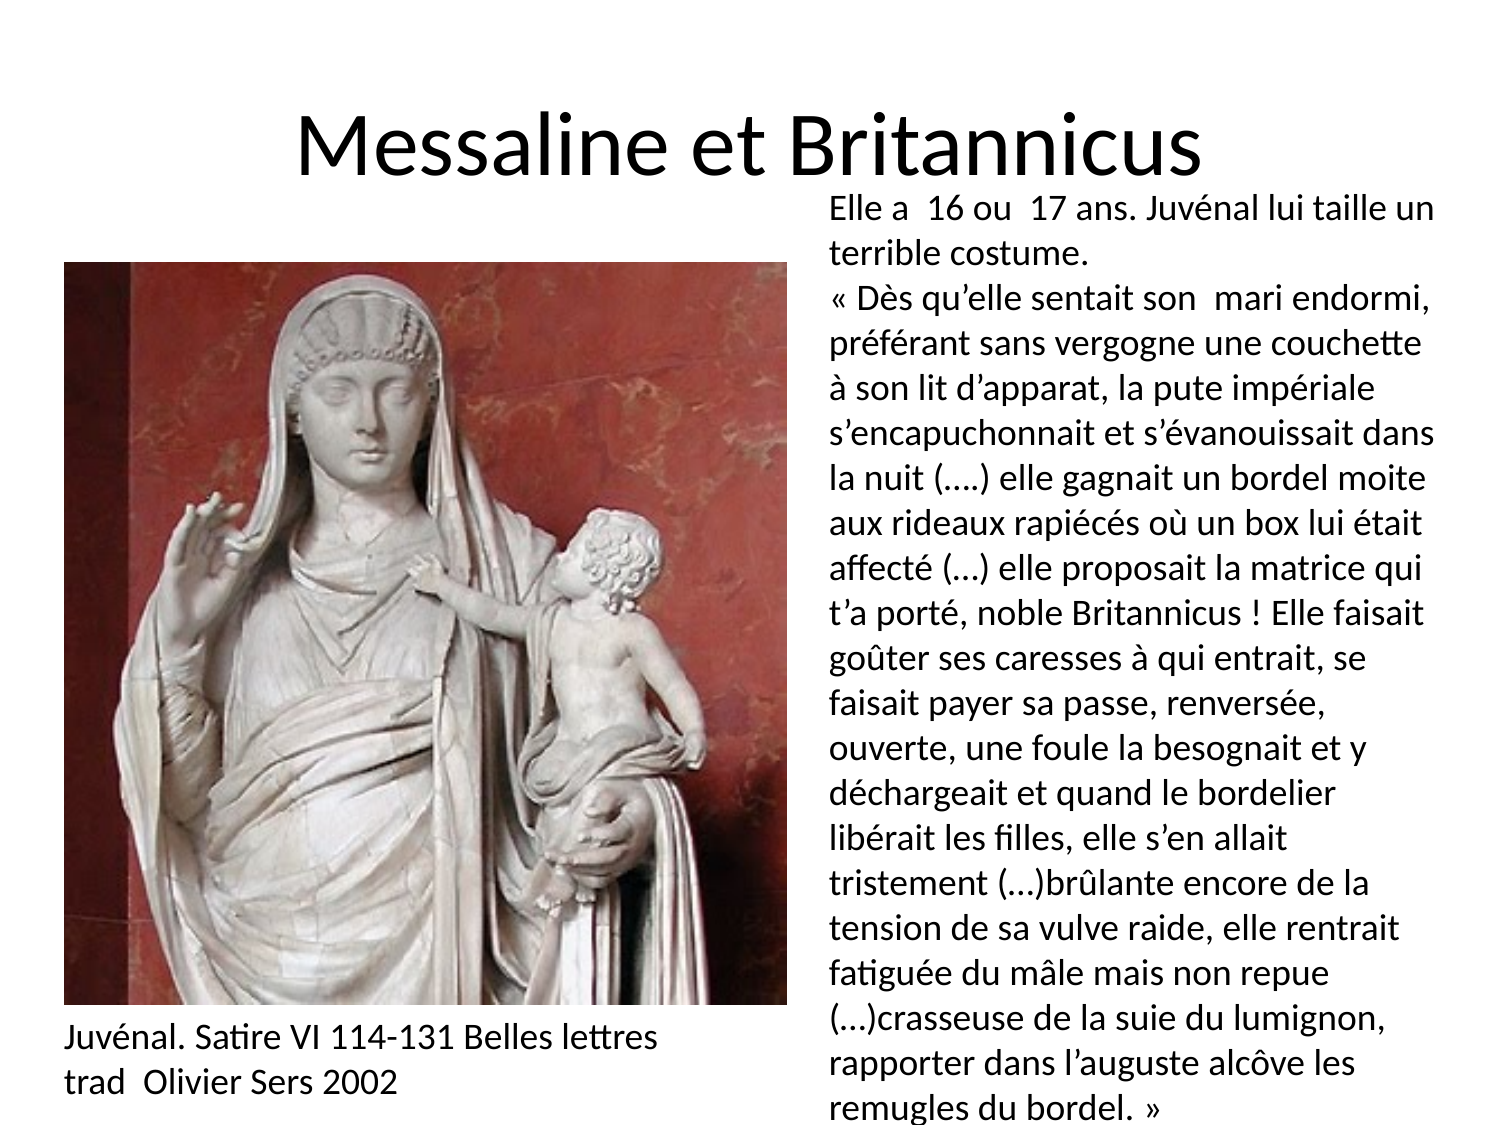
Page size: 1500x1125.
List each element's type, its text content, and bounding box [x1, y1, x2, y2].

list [0, 262, 1101, 1006]
text_box Elle a 16 ou 17 ans. Juvénal lui taille un terrible costume. « Dès qu’elle sentait son mari endormi, préférant sans vergogne une couchette à son lit d’apparat, la pute impériale s’encapuchonnait et s’évanouissait dans la nuit (….) elle gagnait un bordel moite aux rideaux rapiécés où un box lui était affecté (…) elle proposait la matrice qui t’a porté, noble Britannicus ! Elle faisait goûter ses caresses à qui entrait, se faisait payer sa passe, renversée, ouverte, une foule la besognait et y déchargeait et quand le bordelier libérait les filles, elle s’en allait tristement (…)brûlante encore de la tension de sa vulve raide, elle rentrait fatiguée du mâle mais non repue (…)crasseuse de la suie du lumignon, rapporter dans l’auguste alcôve les remugles du bordel. » [814, 175, 1464, 1125]
text_box Juvénal. Satire VI 114-131 Belles lettres trad Olivier Sers 2002 [48, 1014, 740, 1110]
title Messaline et Britannicus [75, 45, 1425, 233]
